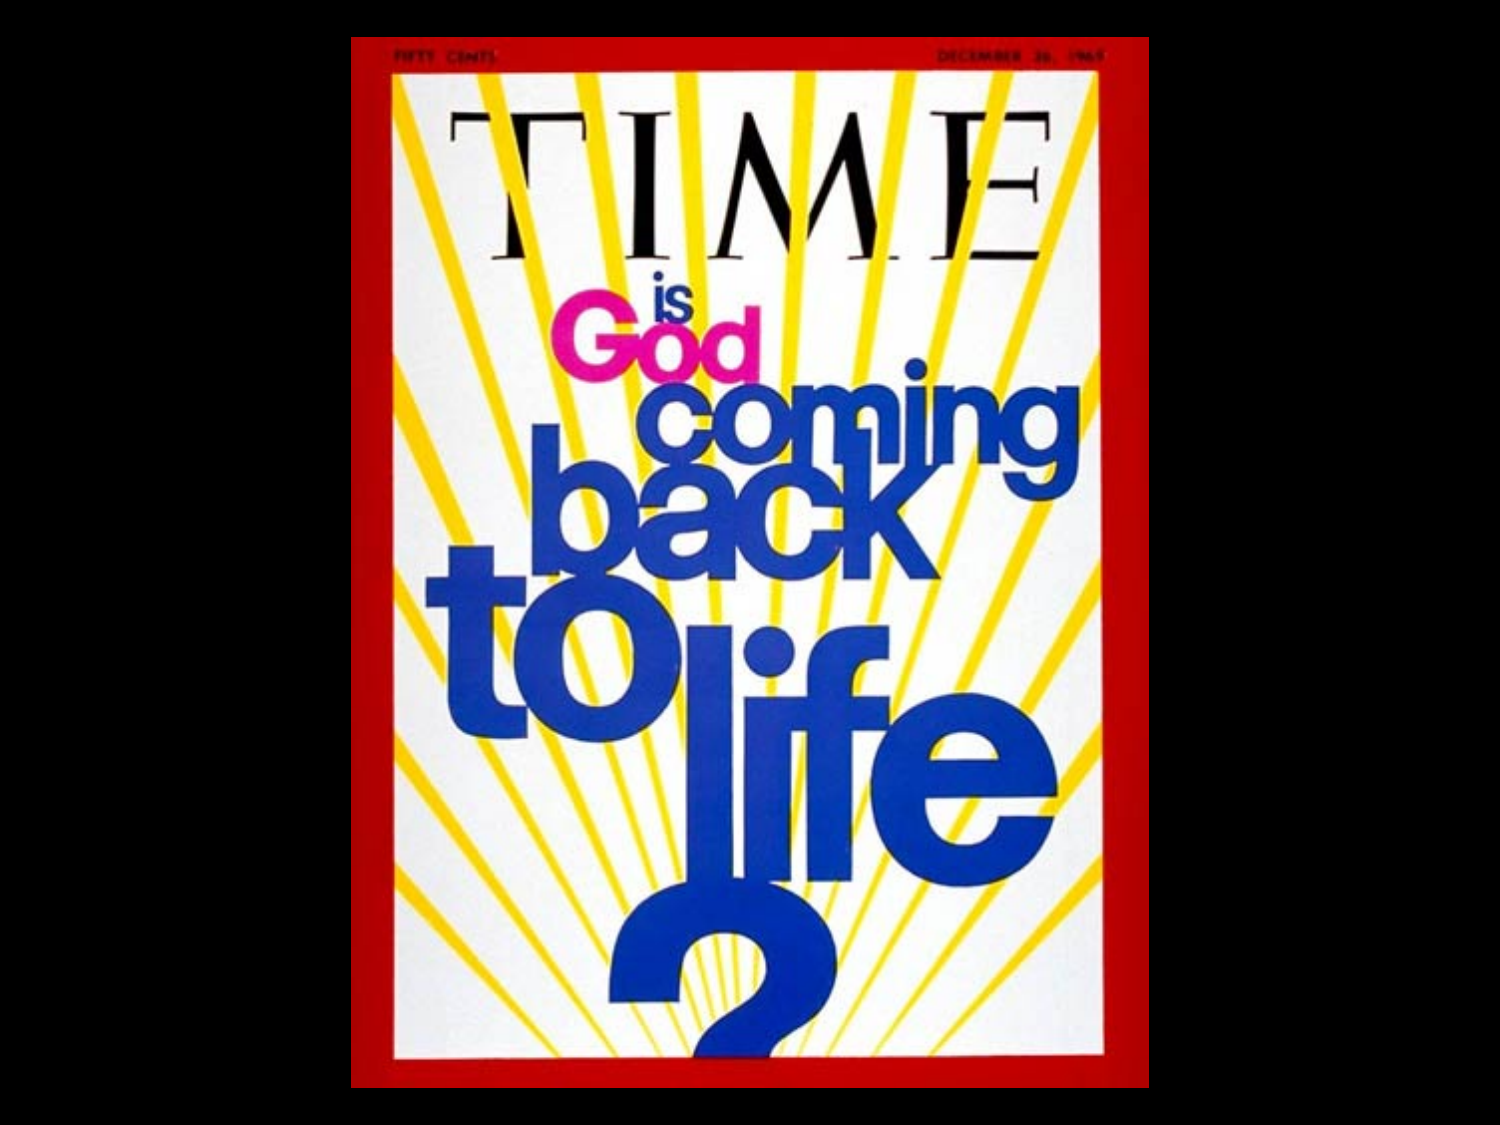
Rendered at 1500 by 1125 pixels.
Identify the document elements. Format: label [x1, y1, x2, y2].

list [351, 37, 1149, 1088]
